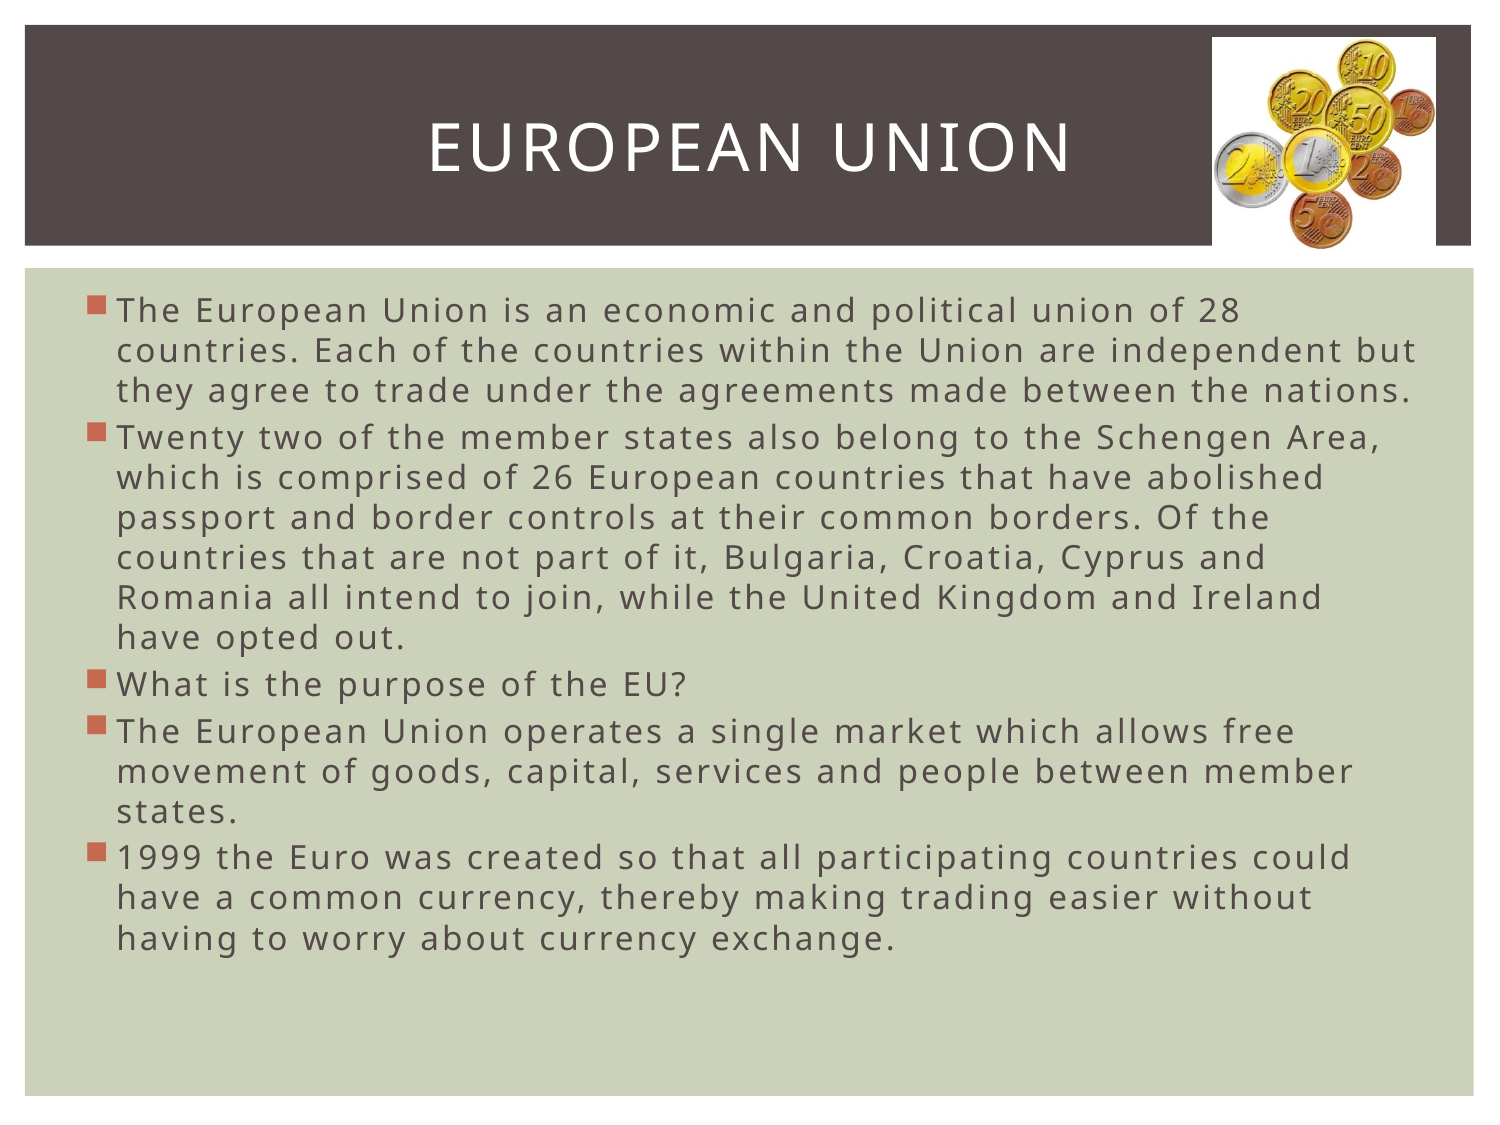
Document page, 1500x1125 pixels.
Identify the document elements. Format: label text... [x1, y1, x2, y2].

list The European Union is an economic and political union of 28 countries. Each of the countries within the Union are independent but they agree to trade under the agreements made between the nations. Twenty two of the member states also belong to the Schengen Area, which is comprised of 26 European countries that have abolished passport and border controls at their common borders. Of the countries that are not part of it, Bulgaria, Croatia, Cyprus and Romania all intend to join, while the United Kingdom and Ireland have opted out. What is the purpose of the EU? The European Union operates a single market which allows free movement of goods, capital, services and people between member states. 1999 the Euro was created so that all participating countries could have a common currency, thereby making trading easier without having to worry about currency exchange. [62, 281, 1442, 1005]
picture [1212, 37, 1436, 251]
title European Union [62, 58, 1207, 232]
